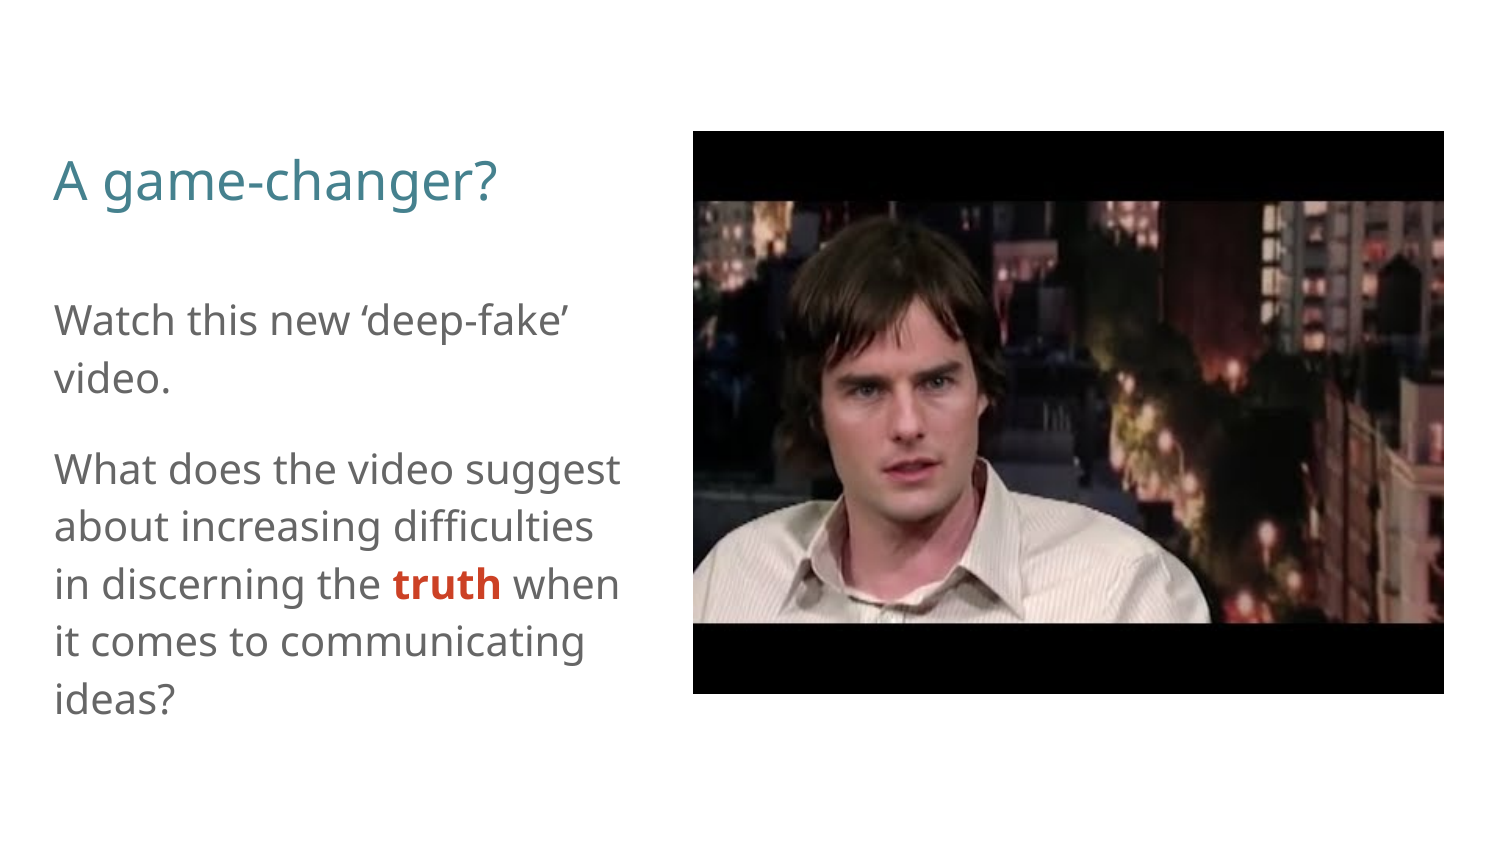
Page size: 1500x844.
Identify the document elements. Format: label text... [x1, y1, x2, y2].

list Watch this new ‘deep-fake’ video. What does the video suggest about increasing difficulties in discerning the truth when it comes to communicating ideas? [39, 271, 657, 694]
title A game-changer? [39, 131, 657, 255]
picture [693, 130, 1444, 694]
